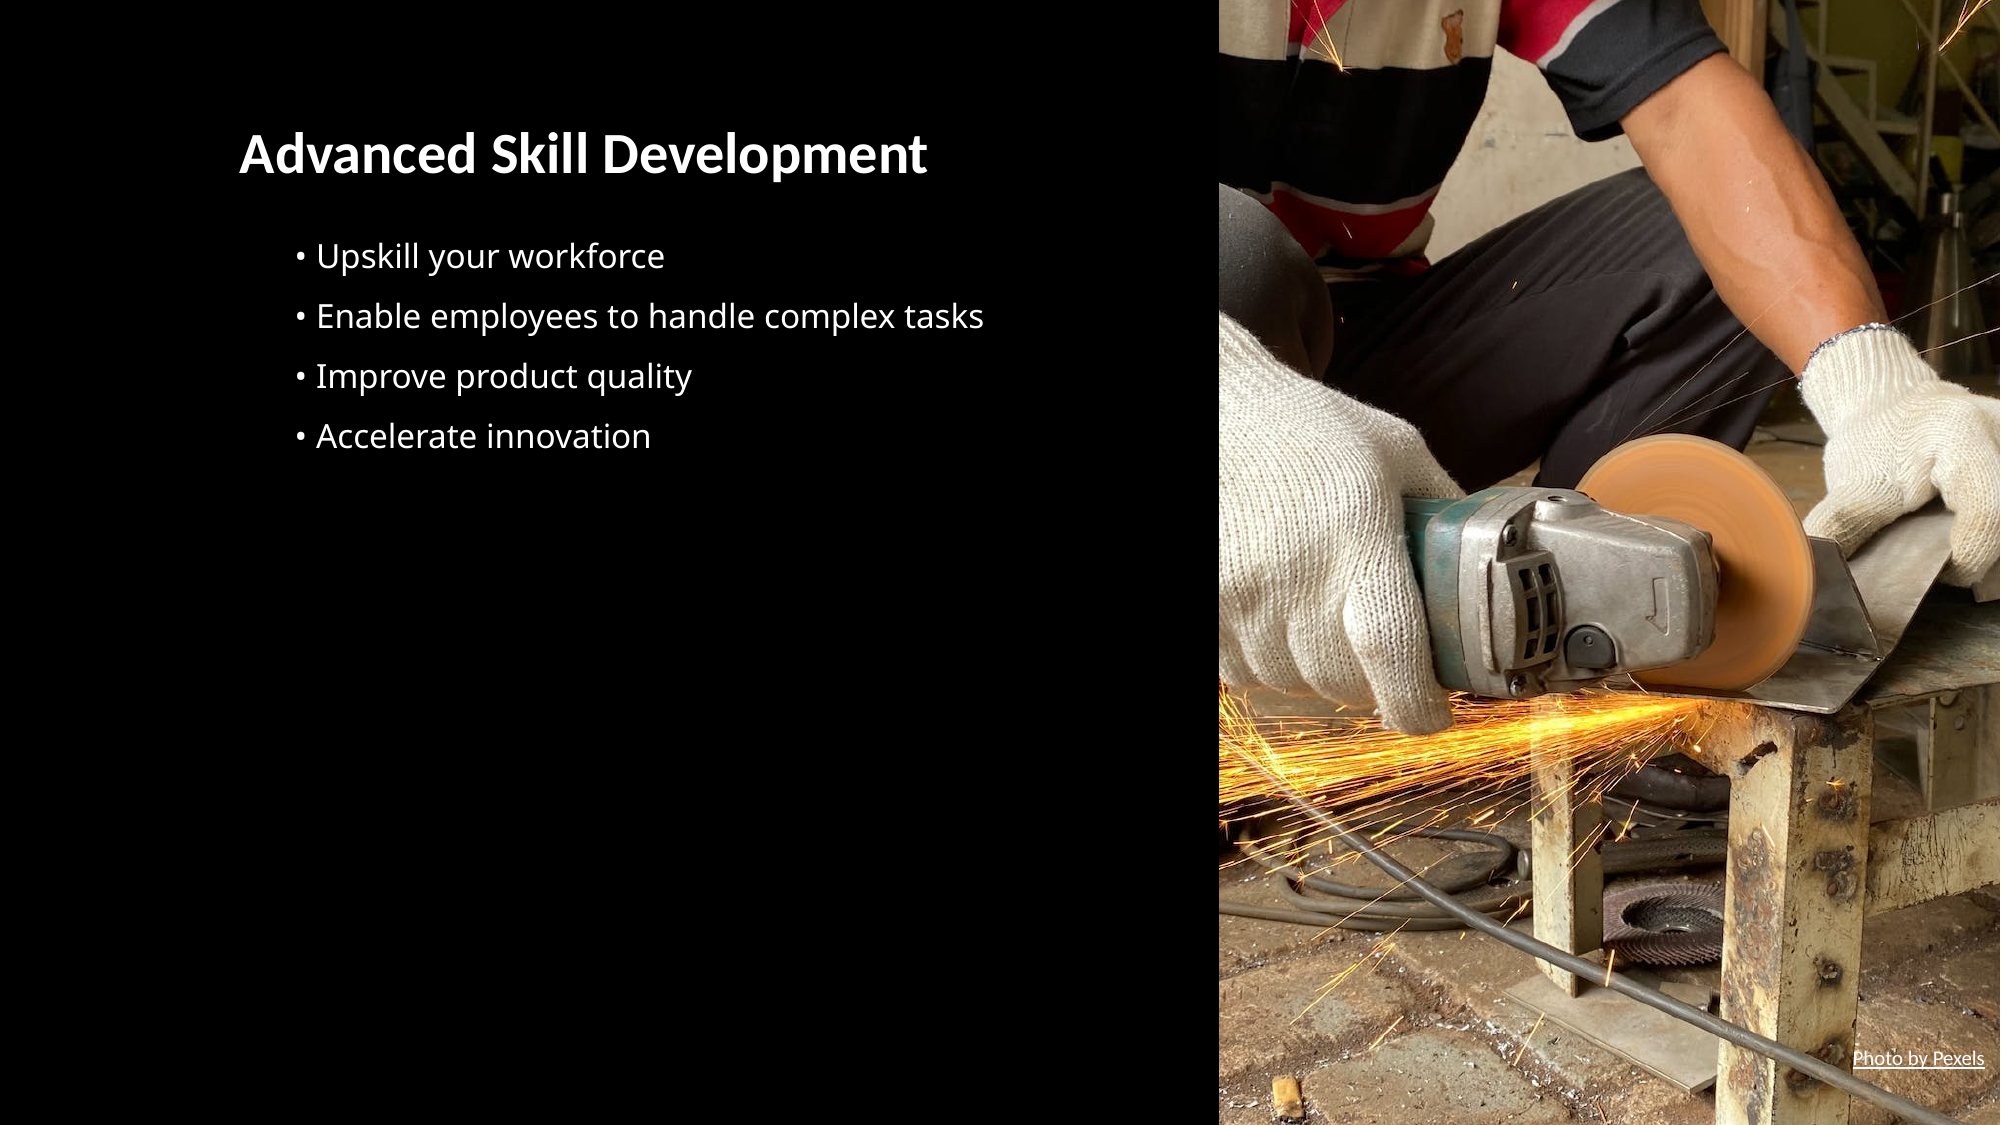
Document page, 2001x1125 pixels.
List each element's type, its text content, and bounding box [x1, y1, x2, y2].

text_box • Accelerate innovation [262, 397, 1013, 473]
picture [1219, 0, 2000, 1125]
text_box Advanced Skill Development [225, 112, 1219, 188]
text_box • Upskill your workforce [262, 217, 1013, 277]
text_box • Enable employees to handle complex tasks [262, 277, 1013, 337]
text_box • Improve product quality [262, 337, 1013, 397]
